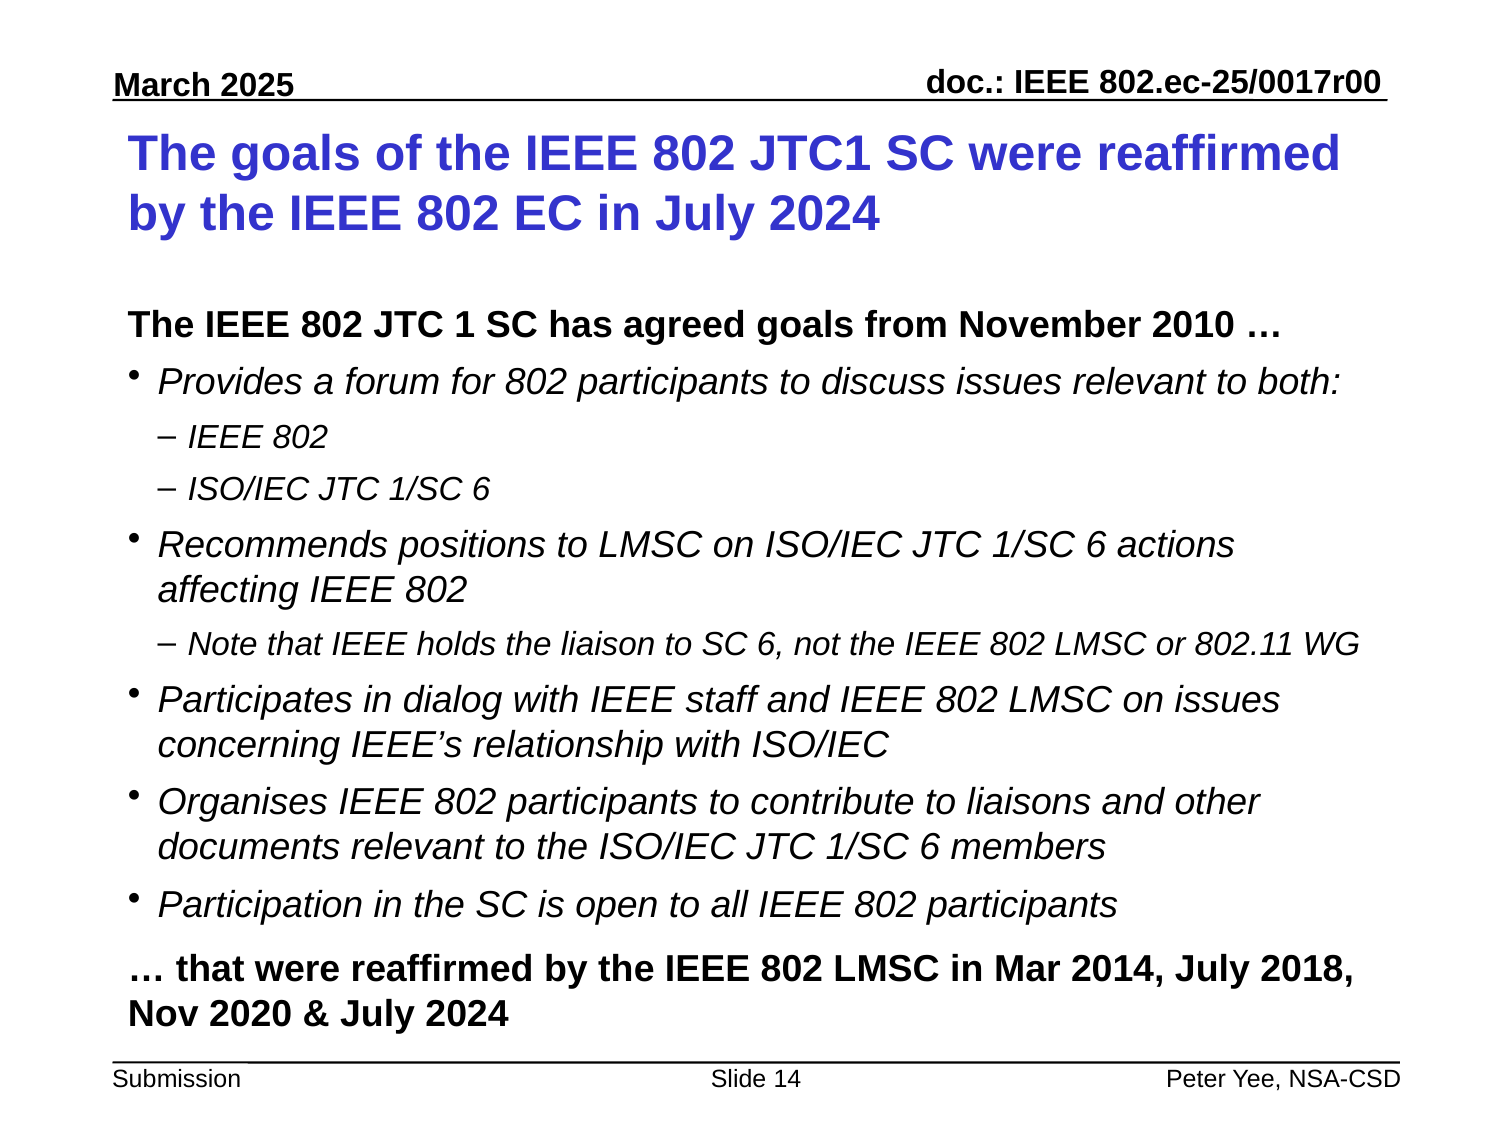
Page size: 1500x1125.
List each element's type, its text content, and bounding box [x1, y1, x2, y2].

footer Peter Yee, NSA-CSD [1164, 1061, 1402, 1093]
slide_number Slide 14 [709, 1061, 803, 1093]
list The IEEE 802 JTC 1 SC has agreed goals from November 2010 … Provides a forum for 802 participants to discuss issues relevant to both: IEEE 802 ISO/IEC JTC 1/SC 6 Recommends positions to LMSC on ISO/IEC JTC 1/SC 6 actions affecting IEEE 802 Note that IEEE holds the liaison to SC 6, not the IEEE 802 LMSC or 802.11 WG Participates in dialog with IEEE staff and IEEE 802 LMSC on issues concerning IEEE’s relationship with ISO/IEC Organises IEEE 802 participants to contribute to liaisons and other documents relevant to the ISO/IEC JTC 1/SC 6 members Participation in the SC is open to all IEEE 802 participants … that were reaffirmed by the IEEE 802 LMSC in Mar 2014, July 2018, Nov 2020 & July 2024 [112, 292, 1388, 968]
title The goals of the IEEE 802 JTC1 SC were reaffirmed by the IEEE 802 EC in July 2024 [112, 112, 1388, 288]
